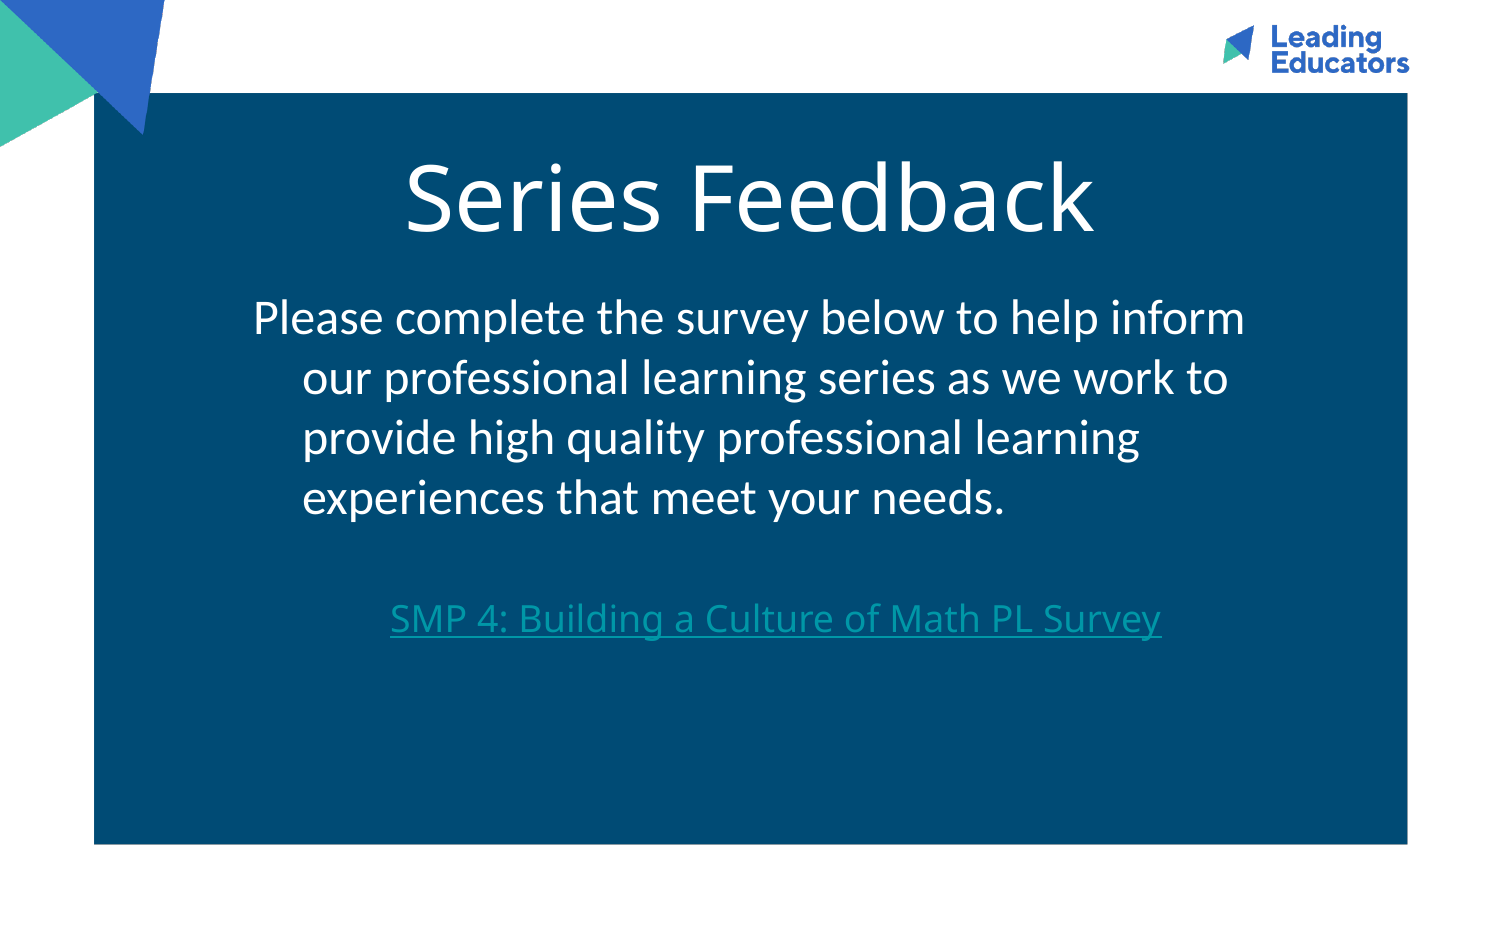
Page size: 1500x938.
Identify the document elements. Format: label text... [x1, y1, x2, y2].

picture [0, 0, 1500, 938]
title Series Feedback [198, 131, 1302, 250]
list SMP 4: Building a Culture of Math PL Survey [352, 579, 1173, 777]
subtitle Please complete the survey below to help inform our professional learning series as we work to provide high quality professional learning experiences that meet your needs. [227, 284, 1302, 337]
